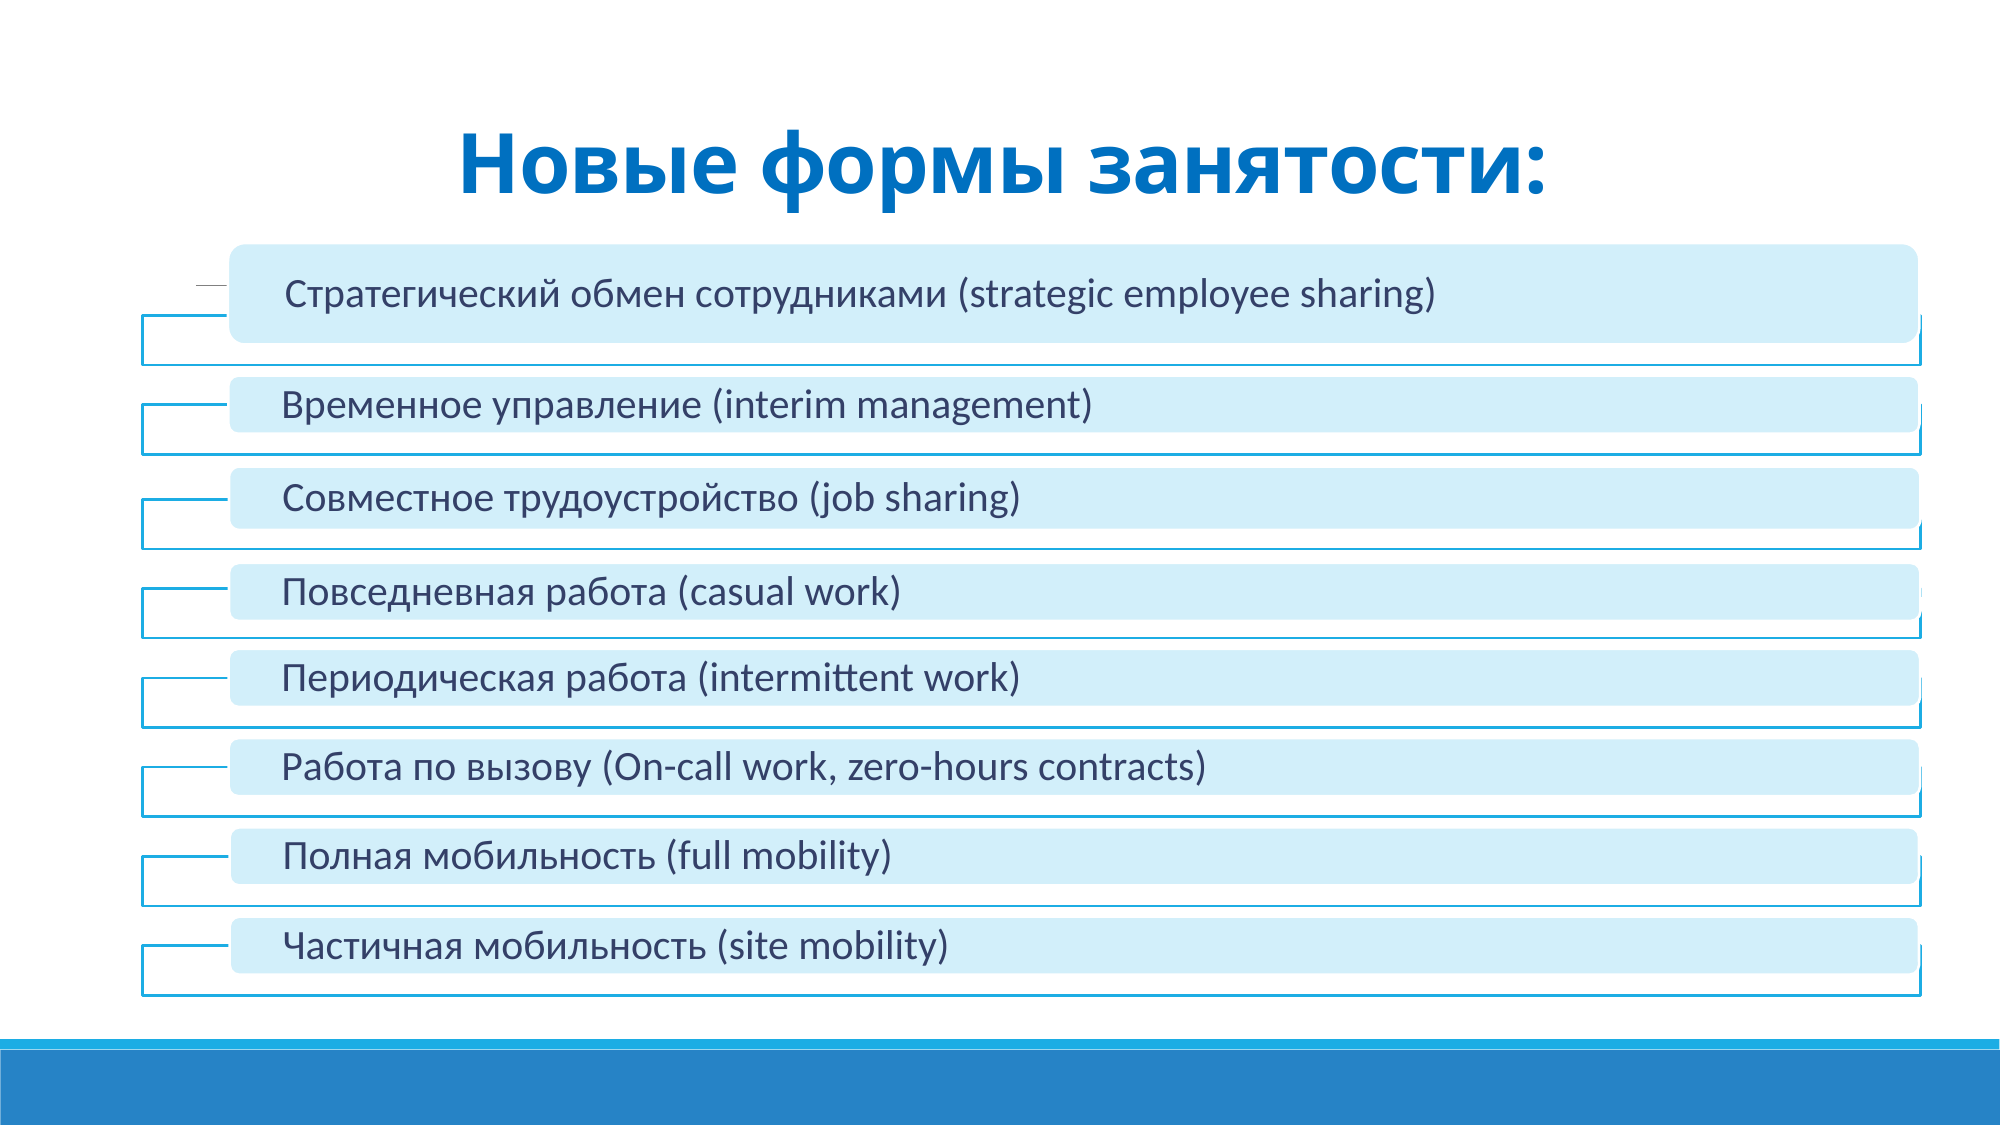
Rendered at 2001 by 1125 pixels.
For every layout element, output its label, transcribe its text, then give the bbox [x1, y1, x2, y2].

title Новые формы занятости: [102, 113, 1903, 218]
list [141, 235, 1922, 1004]
